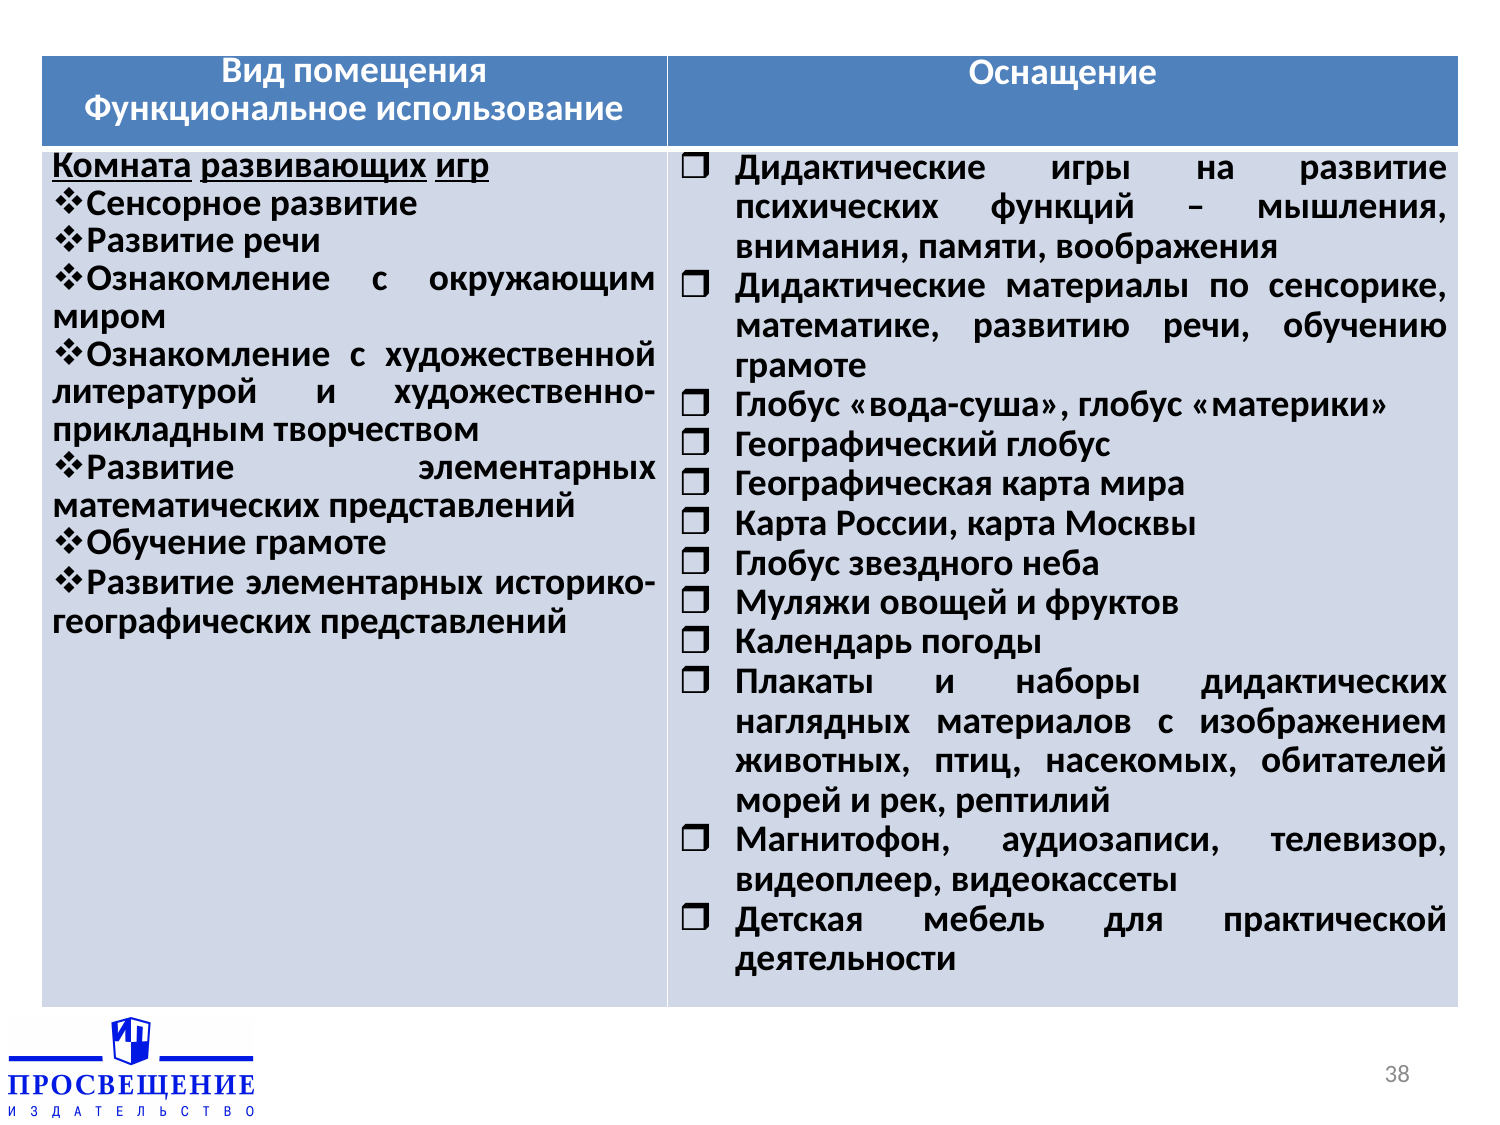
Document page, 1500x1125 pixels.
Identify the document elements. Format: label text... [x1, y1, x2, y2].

table_cell Дидактические игры на развитие психических функций – мышления, внимания, памяти, воображения Дидактические материалы по сенсорике, математике, развитию речи, обучению грамоте Глобус «вода-суша», глобус «материки» Географический глобус Географическая карта мира Карта России, карта Москвы Глобус звездного неба Муляжи овощей и фруктов Календарь погоды Плакаты и наборы дидактических наглядных материалов с изображением животных, птиц, насекомых, обитателей морей и рек, рептилий Магнитофон, аудиозаписи, телевизор, видеоплеер, видеокассеты Детская мебель для практической деятельности [668, 152, 1458, 1007]
slide_number 38 [1074, 1042, 1425, 1103]
table_header Оснащение [668, 56, 1458, 146]
table_header Вид помещения Функциональное использование [42, 56, 667, 146]
table_cell Комната развивающих игр Сенсорное развитие Развитие речи Ознакомление с окружающим миром Ознакомление с художественной литературой и художественно-прикладным творчеством Развитие элементарных математических представлений Обучение грамоте Развитие элементарных историко-географических представлений [42, 152, 667, 1007]
picture [8, 1017, 254, 1118]
